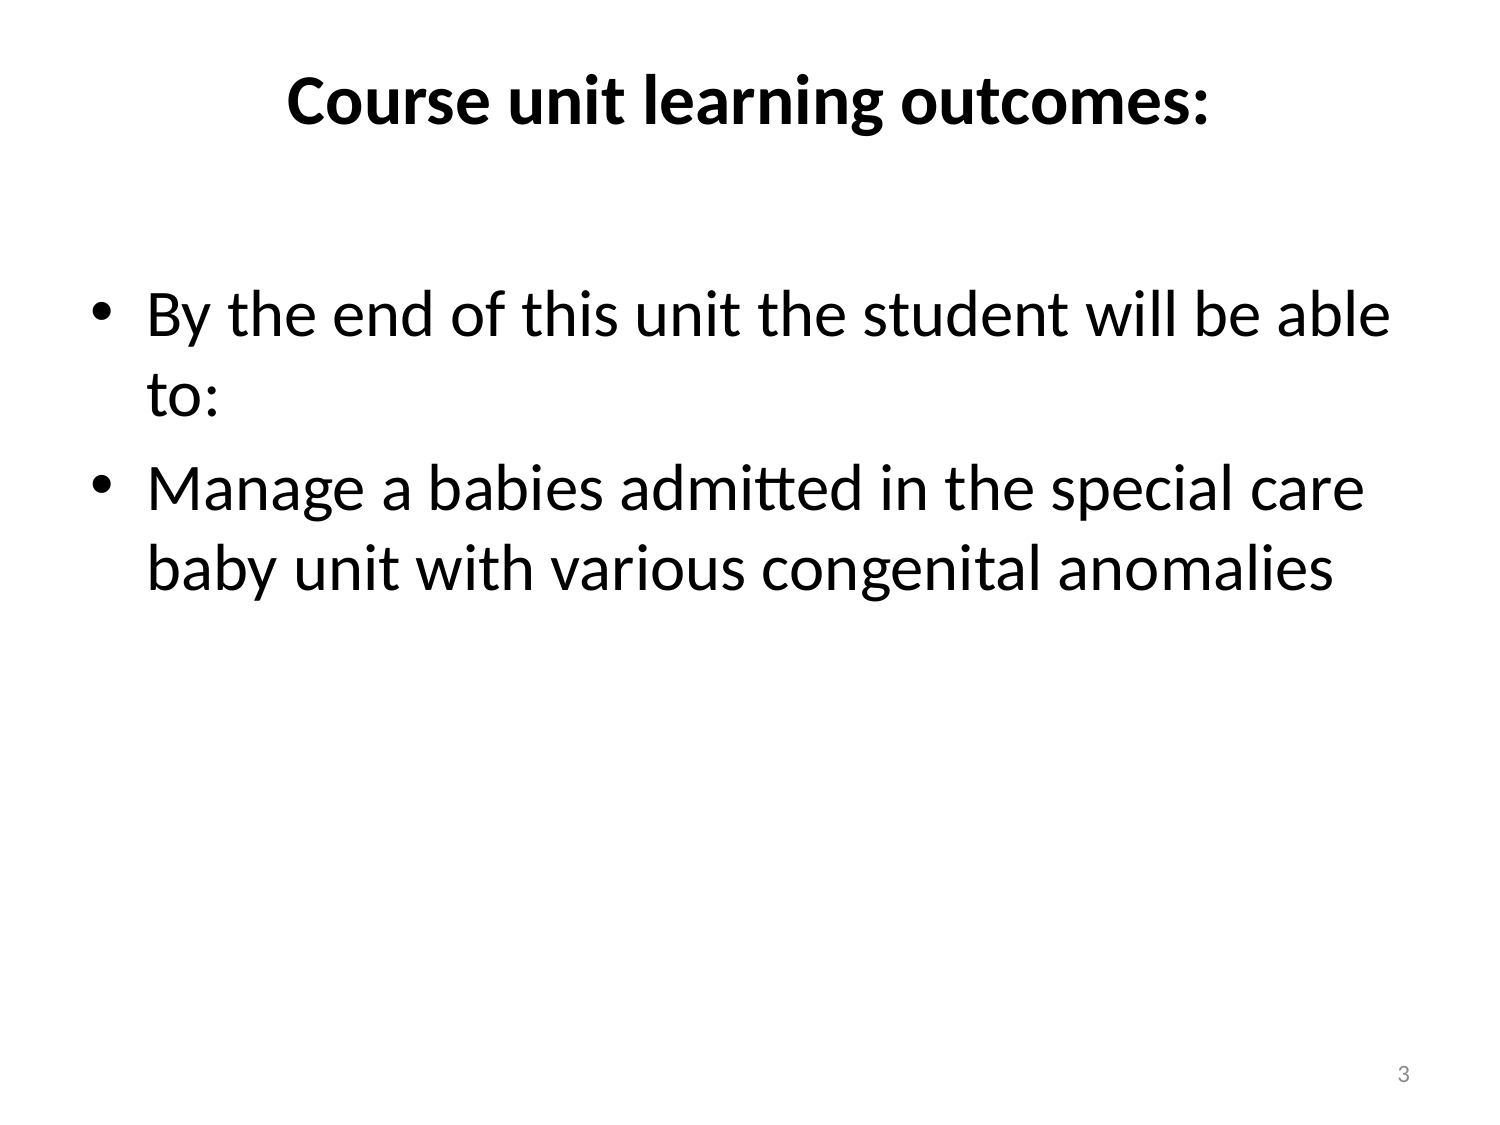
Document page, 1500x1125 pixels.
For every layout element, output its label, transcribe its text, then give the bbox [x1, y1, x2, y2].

slide_number 3 [1074, 1042, 1425, 1103]
title Course unit learning outcomes: [75, 45, 1425, 233]
list By the end of this unit the student will be able to: Manage a babies admitted in the special care baby unit with various congenital anomalies [75, 262, 1425, 1005]
